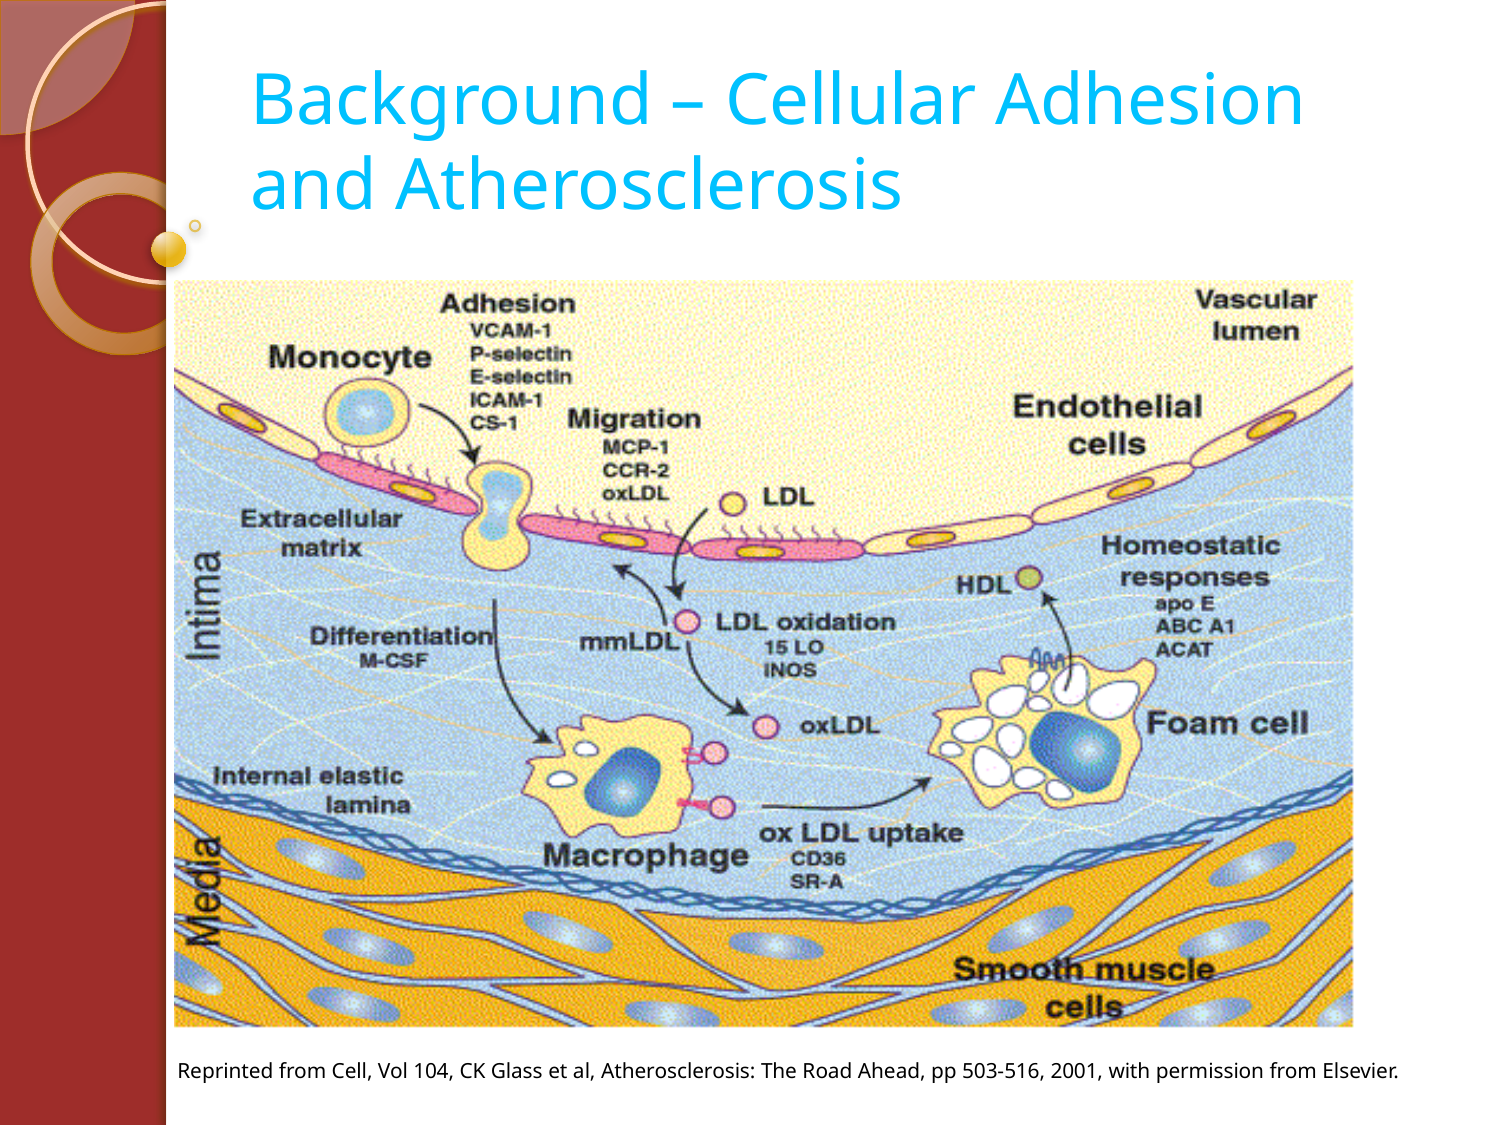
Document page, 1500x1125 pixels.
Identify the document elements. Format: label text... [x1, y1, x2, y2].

text_box Reprinted from Cell, Vol 104, CK Glass et al, Atherosclerosis: The Road Ahead, pp 503-516, 2001, with permission from Elsevier. [162, 1050, 1500, 1090]
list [174, 280, 1363, 1038]
title Background – Cellular Adhesion and Atherosclerosis [235, 45, 1466, 233]
